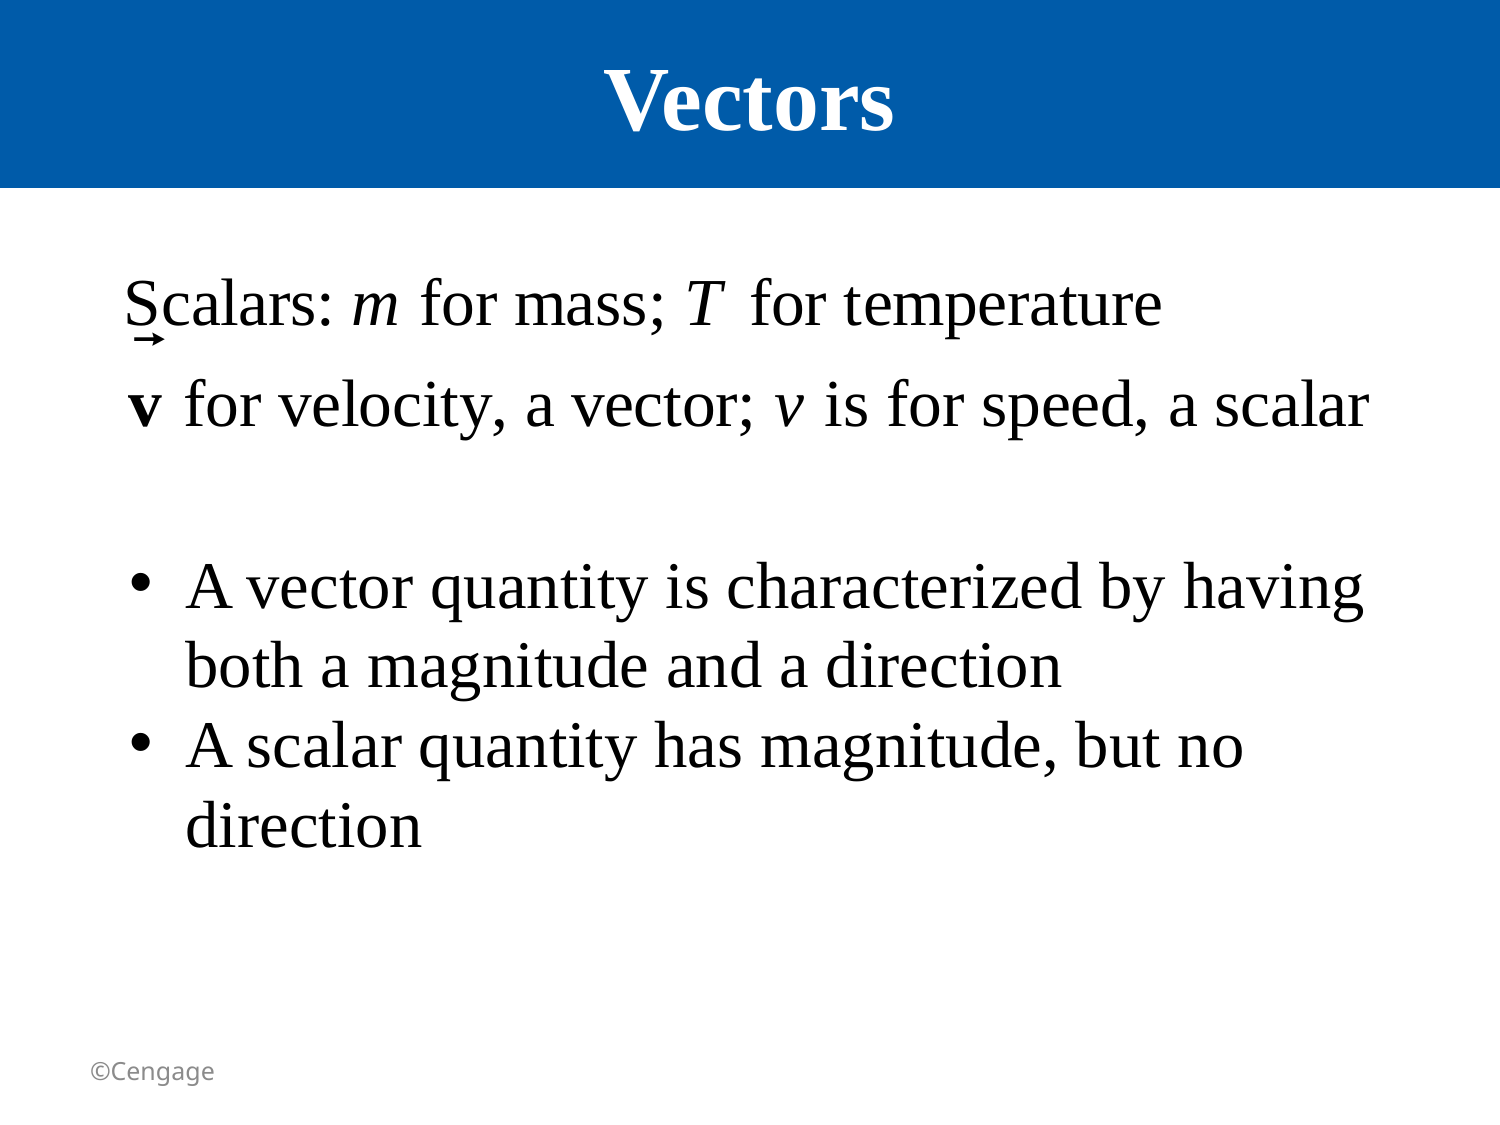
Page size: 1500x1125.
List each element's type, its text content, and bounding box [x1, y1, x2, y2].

text_box A vector quantity is characterized by having both a magnitude and a direction A scalar quantity has magnitude, but no direction [114, 533, 1437, 869]
footer ©Cengage [75, 1042, 550, 1103]
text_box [114, 262, 1390, 458]
picture [0, 0, 1500, 188]
title Vectors [75, 1, 1425, 186]
